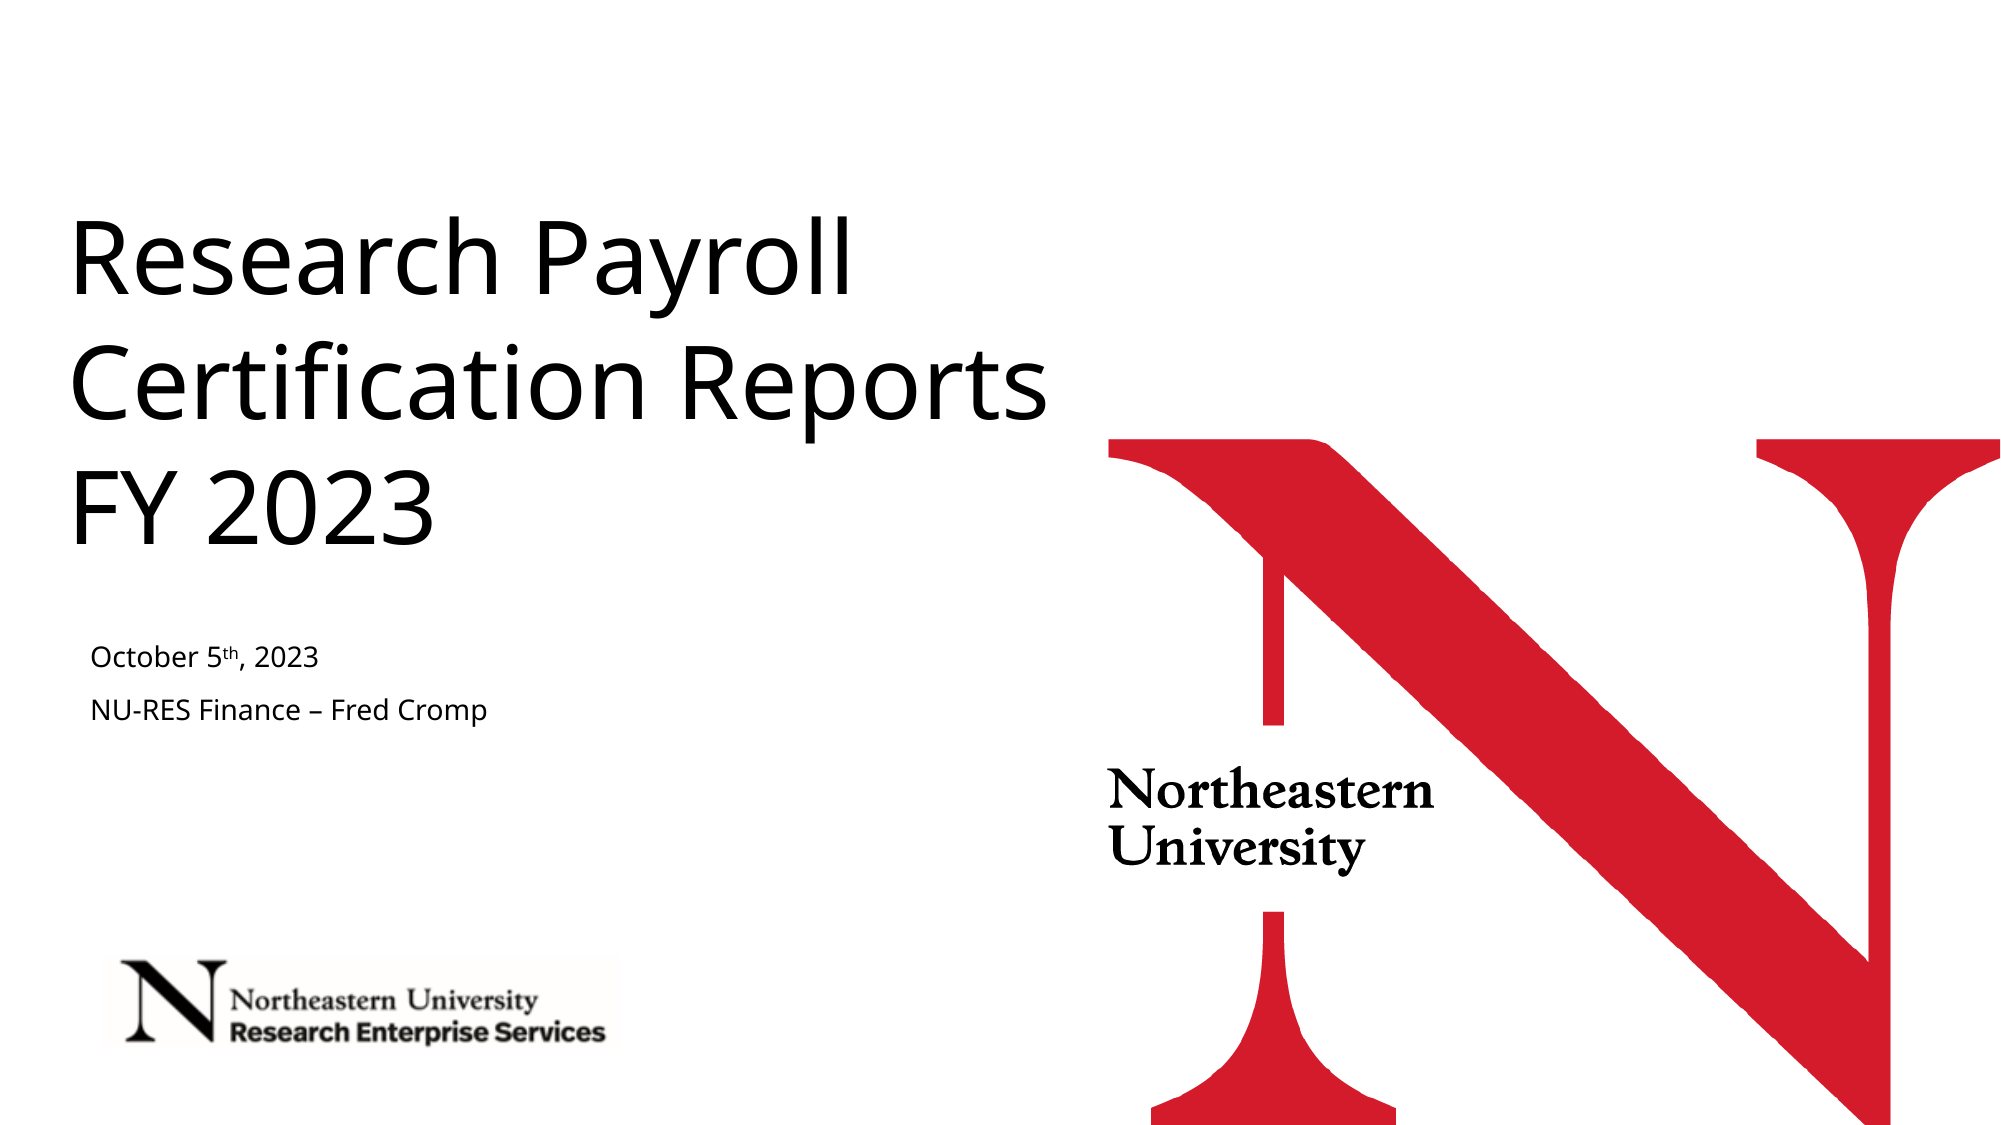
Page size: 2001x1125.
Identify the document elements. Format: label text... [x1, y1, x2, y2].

picture [973, 204, 2001, 1125]
picture [79, 936, 633, 1085]
title Research Payroll Certification Reports FY 2023 [52, 185, 1193, 578]
subtitle October 5th, 2023 NU-RES Finance – Fred Cromp [75, 632, 1076, 736]
